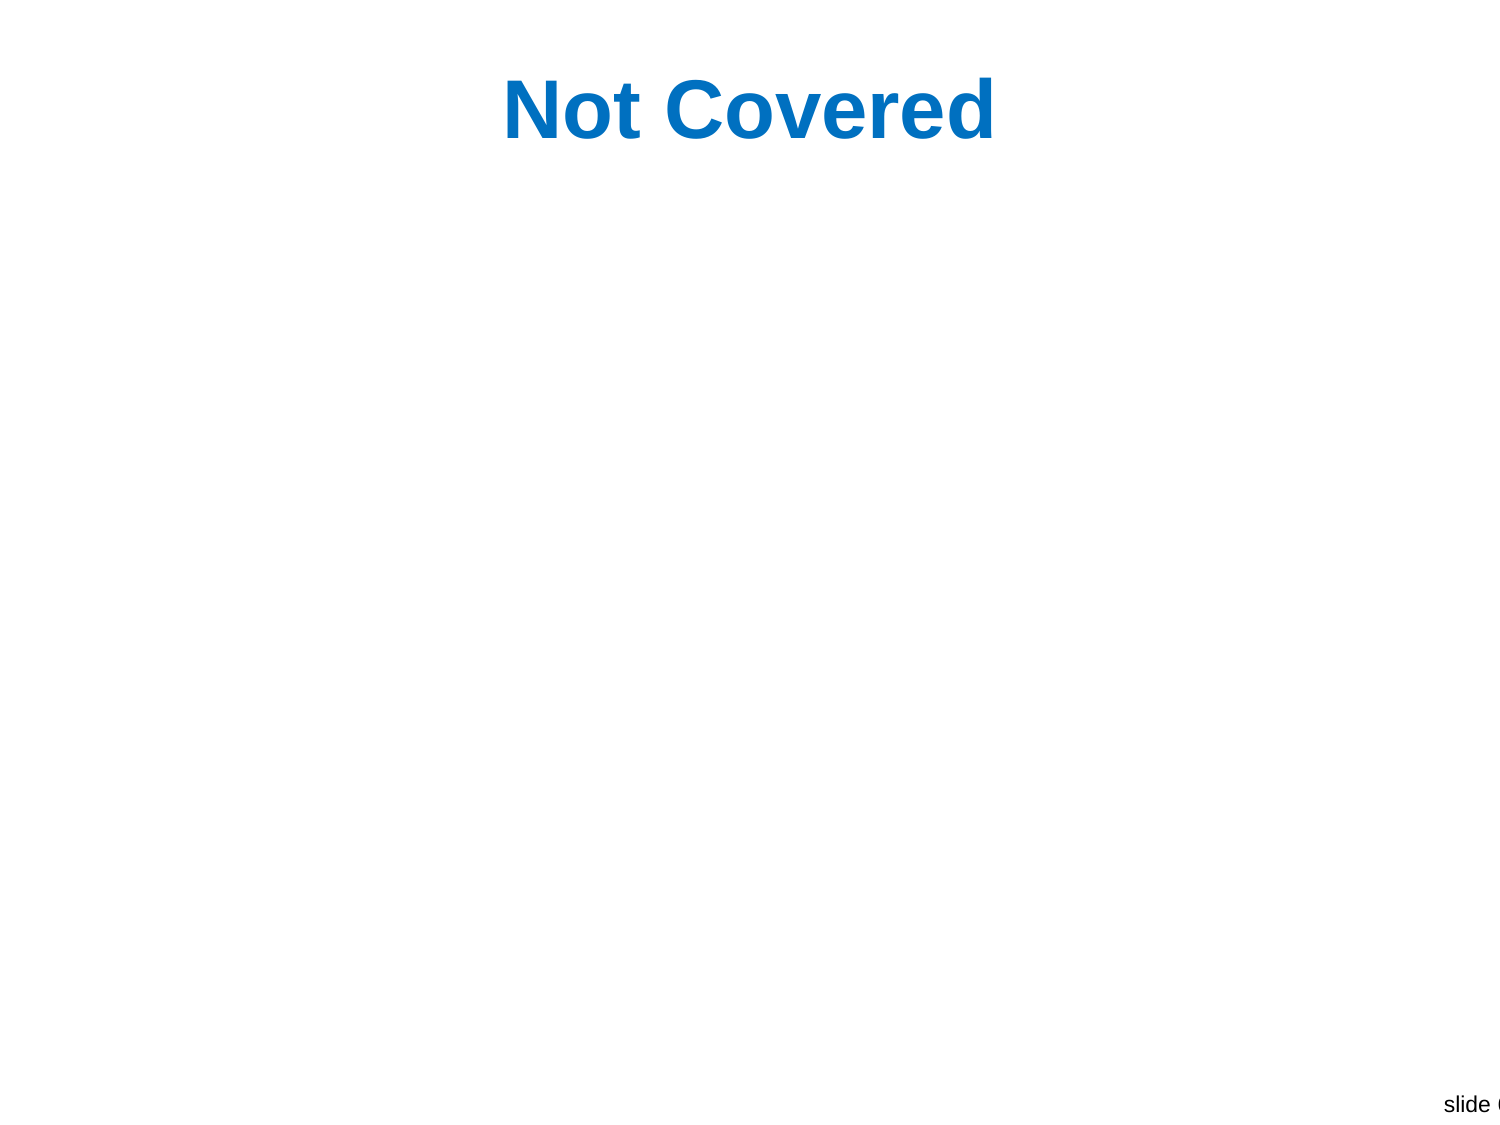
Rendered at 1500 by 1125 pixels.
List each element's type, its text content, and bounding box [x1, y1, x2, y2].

title Not Covered [29, 45, 1471, 166]
